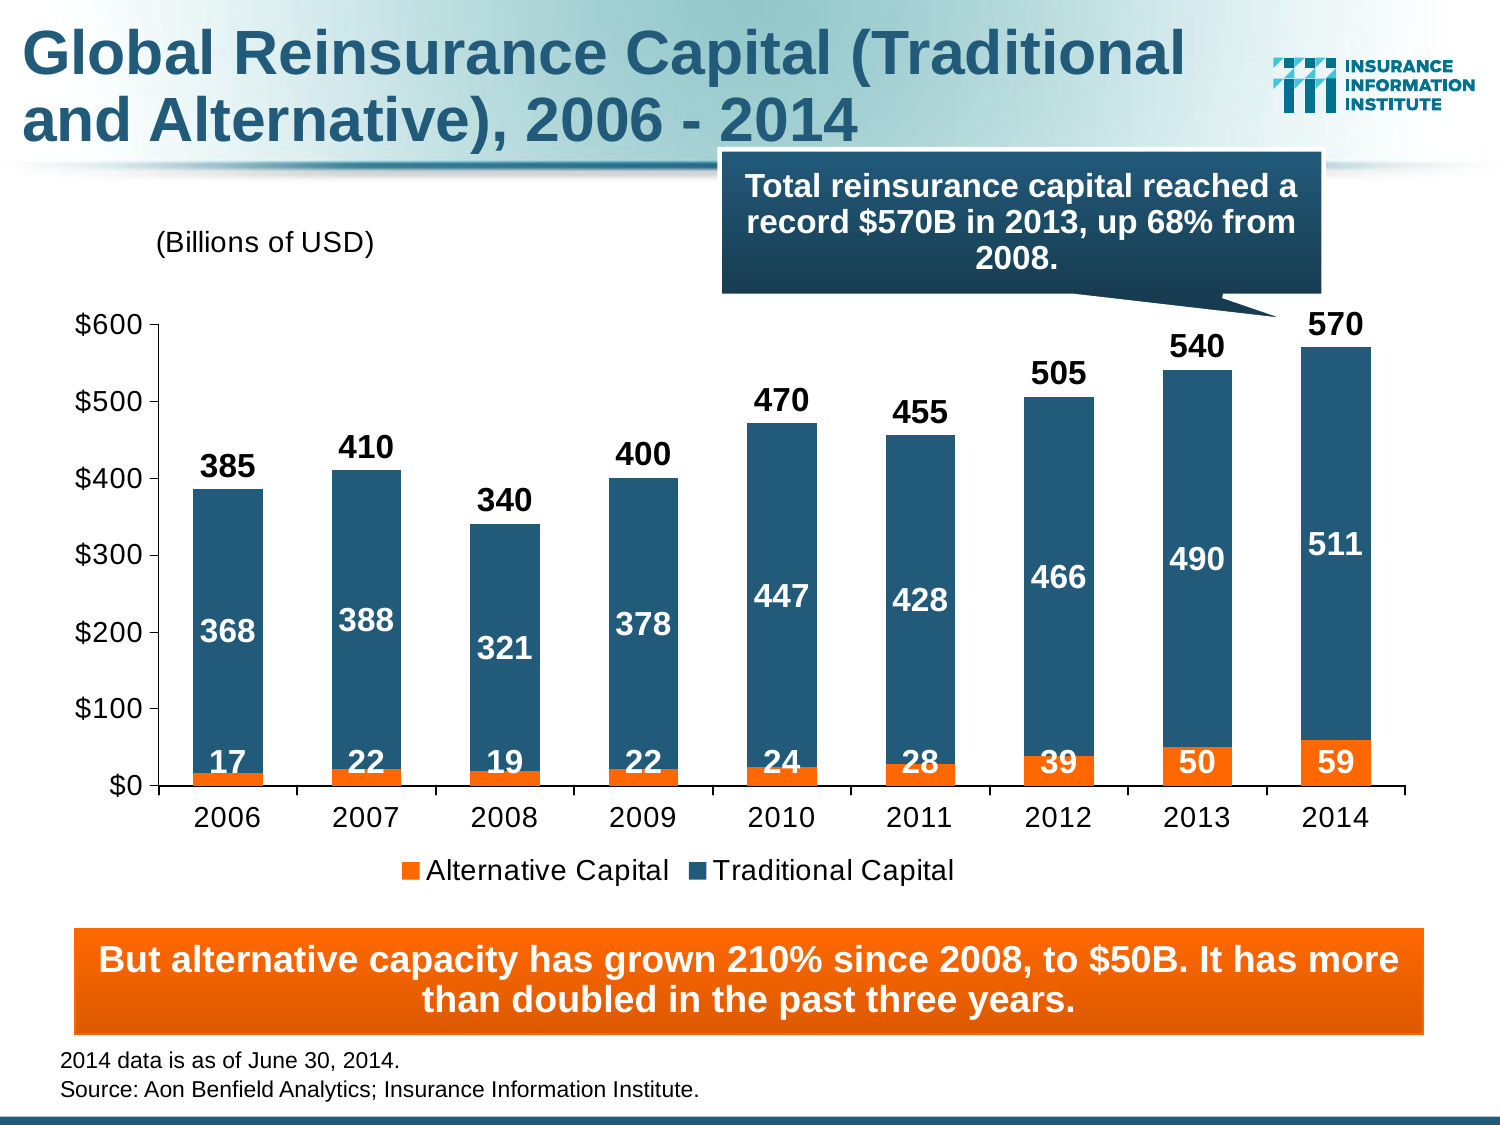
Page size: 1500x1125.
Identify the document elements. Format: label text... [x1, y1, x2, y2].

picture [1324, 0, 1500, 189]
text_box 2014 data is as of June 30, 2014. Source: Aon Benfield Analytics; Insurance Information Institute. [0, 1050, 1242, 1125]
picture [0, 0, 719, 189]
title Global Reinsurance Capital (Traditional and Alternative), 2006 - 2014 [14, 0, 1365, 176]
text_box But alternative capacity has grown 210% since 2008, to $50B. It has more than doubled in the past three years. [74, 929, 1424, 1035]
text_box Total reinsurance capital reached a record $570B in 2013, up 68% from 2008. [719, 149, 1324, 204]
chart [62, 206, 1407, 894]
